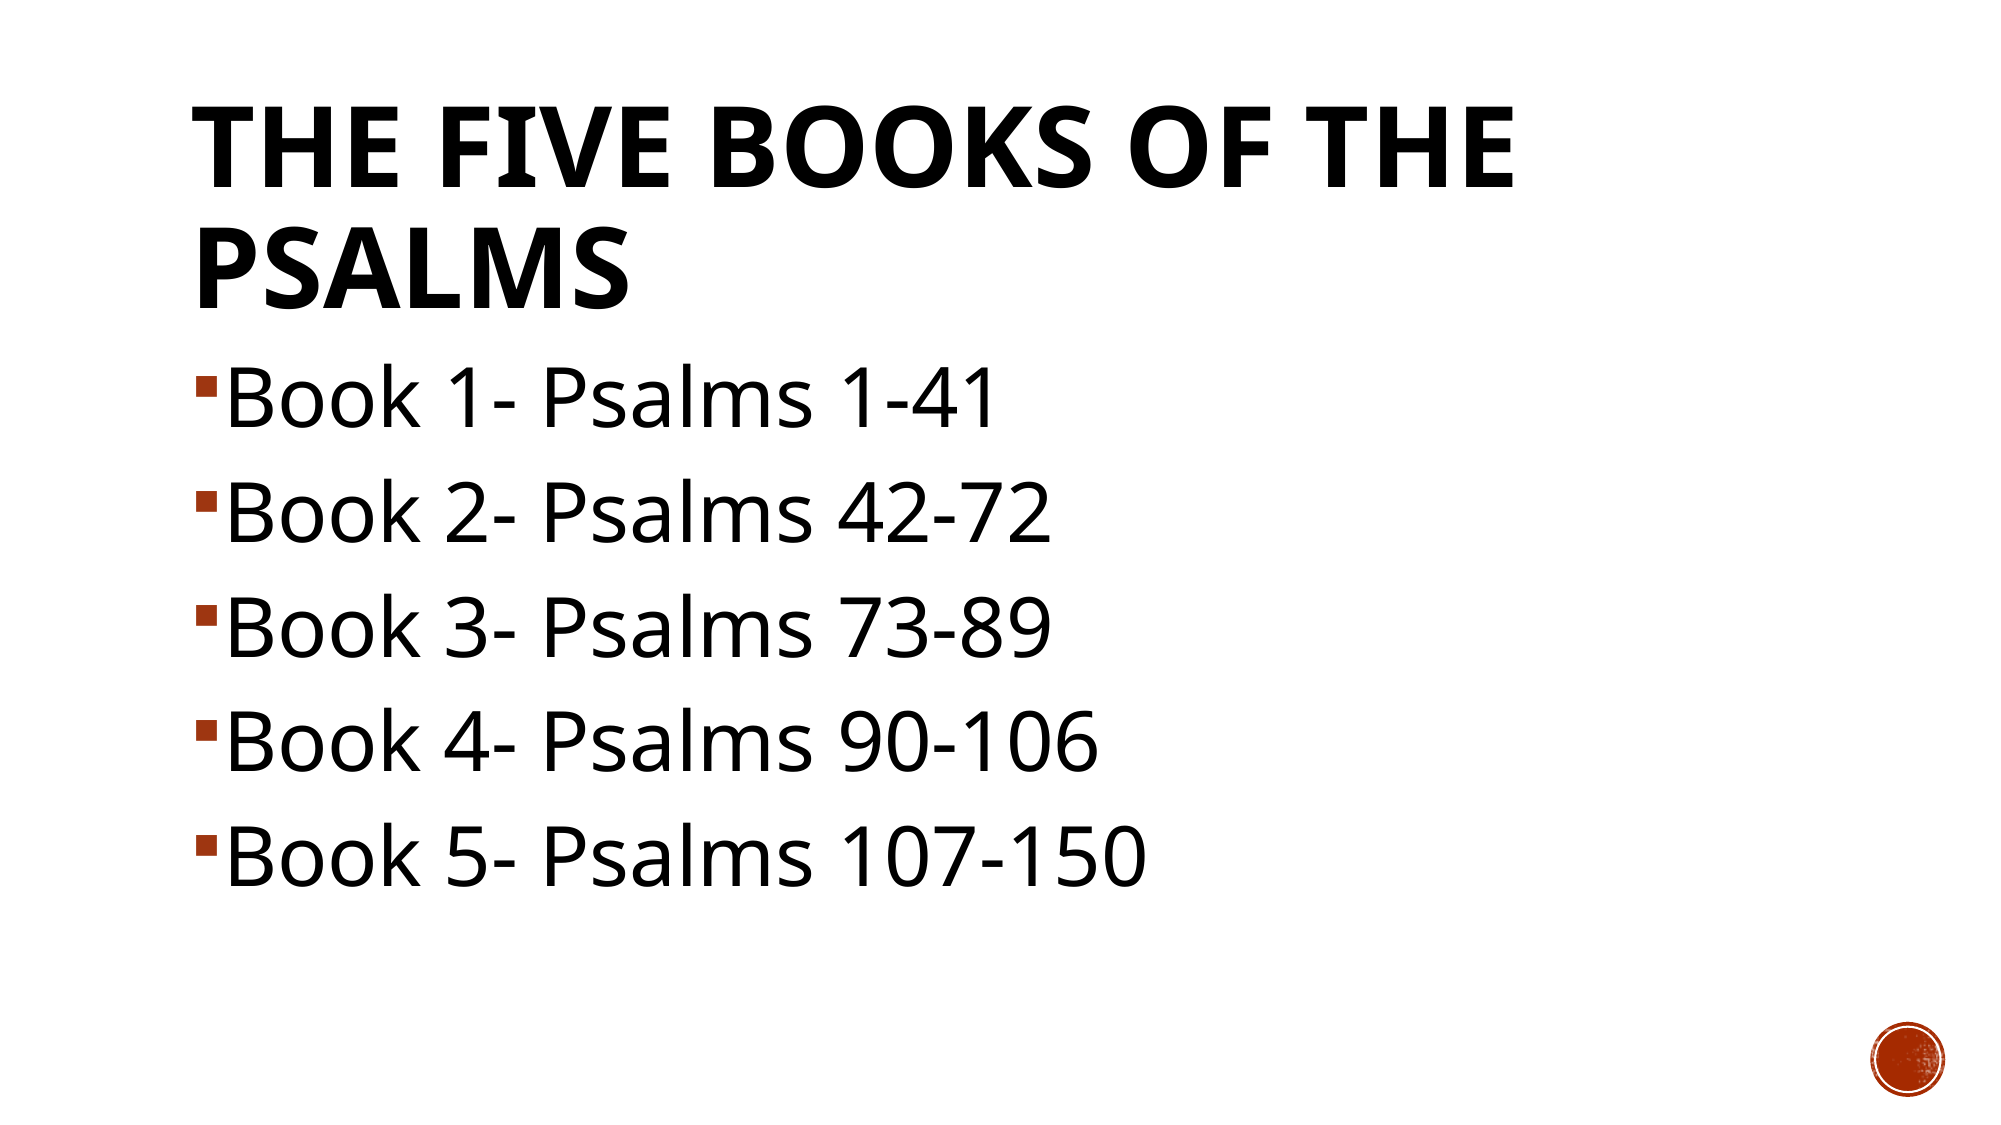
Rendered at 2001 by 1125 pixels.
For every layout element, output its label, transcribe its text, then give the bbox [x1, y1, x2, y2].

title The Five Books of the Psalms [175, 79, 1826, 344]
list Book 1- Psalms 1-41 Book 2- Psalms 42-72 Book 3- Psalms 73-89 Book 4- Psalms 90-106 Book 5- Psalms 107-150 [175, 348, 1826, 1013]
